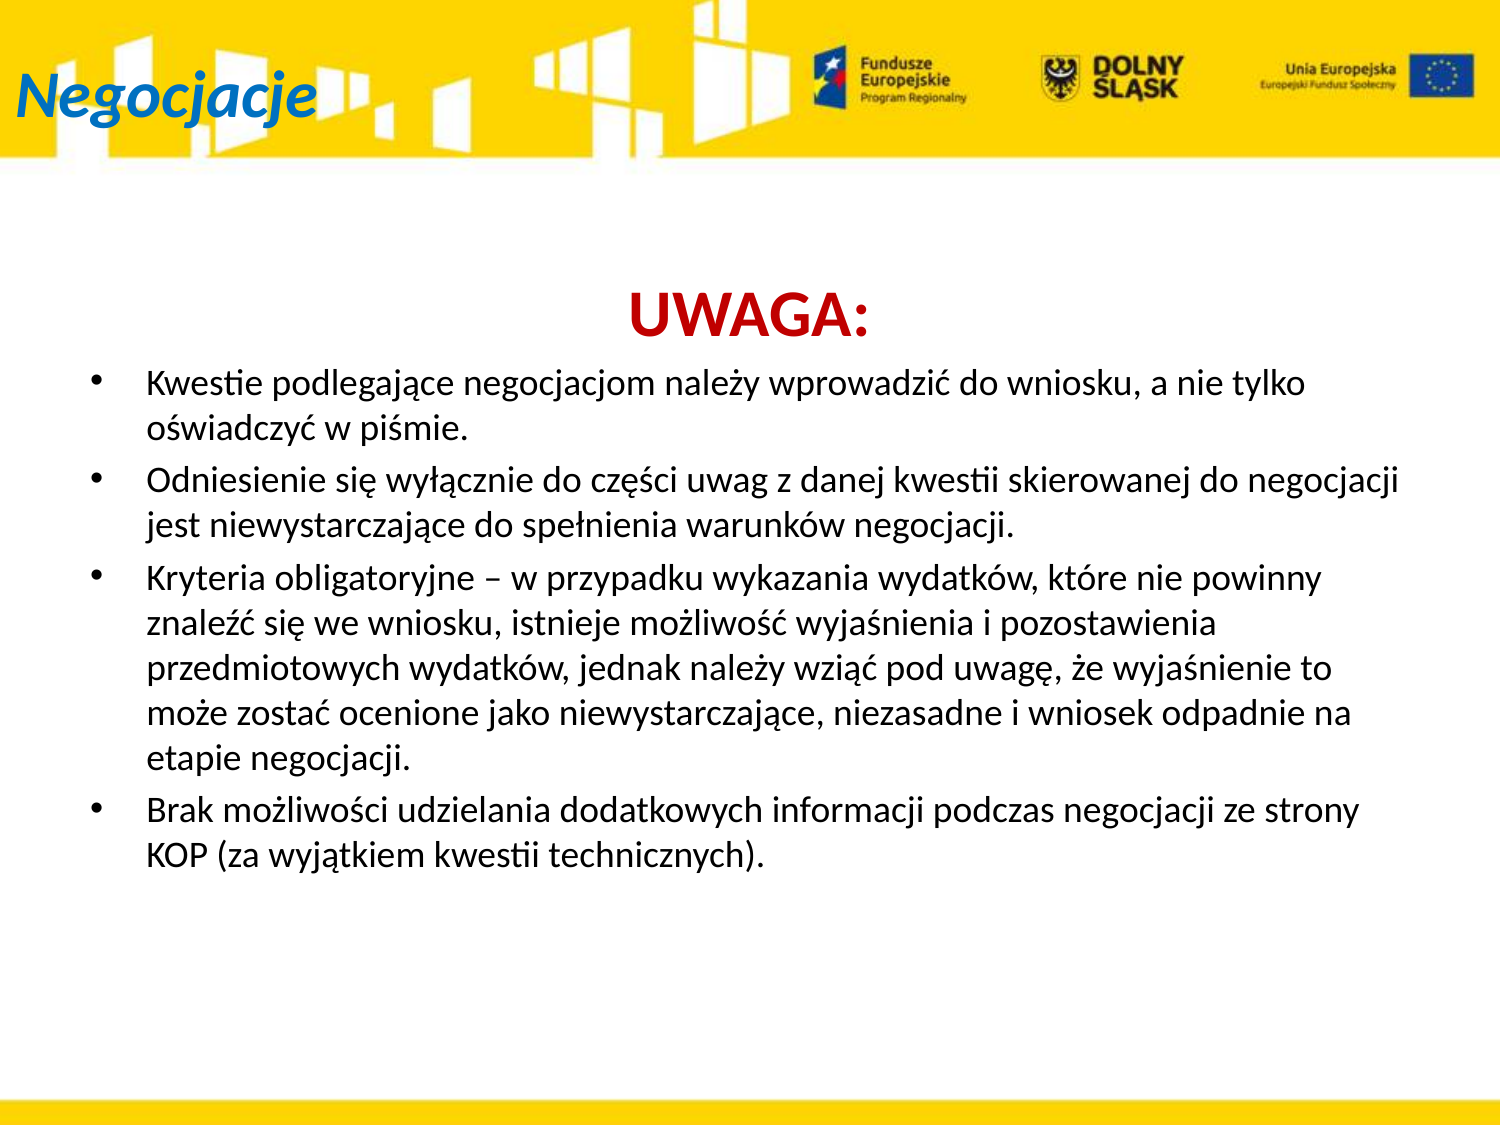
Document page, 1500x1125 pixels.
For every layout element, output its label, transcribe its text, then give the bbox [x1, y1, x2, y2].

picture [0, 0, 1500, 1125]
list UWAGA: Kwestie podlegające negocjacjom należy wprowadzić do wniosku, a nie tylko oświadczyć w piśmie. Odniesienie się wyłącznie do części uwag z danej kwestii skierowanej do negocjacji jest niewystarczające do spełnienia warunków negocjacji. Kryteria obligatoryjne – w przypadku wykazania wydatków, które nie powinny znaleźć się we wniosku, istnieje możliwość wyjaśnienia i pozostawienia przedmiotowych wydatków, jednak należy wziąć pod uwagę, że wyjaśnienie to może zostać ocenione jako niewystarczające, niezasadne i wniosek odpadnie na etapie negocjacji. Brak możliwości udzielania dodatkowych informacji podczas negocjacji ze strony KOP (za wyjątkiem kwestii technicznych). [74, 262, 1426, 929]
title Negocjacje [0, 44, 1426, 138]
